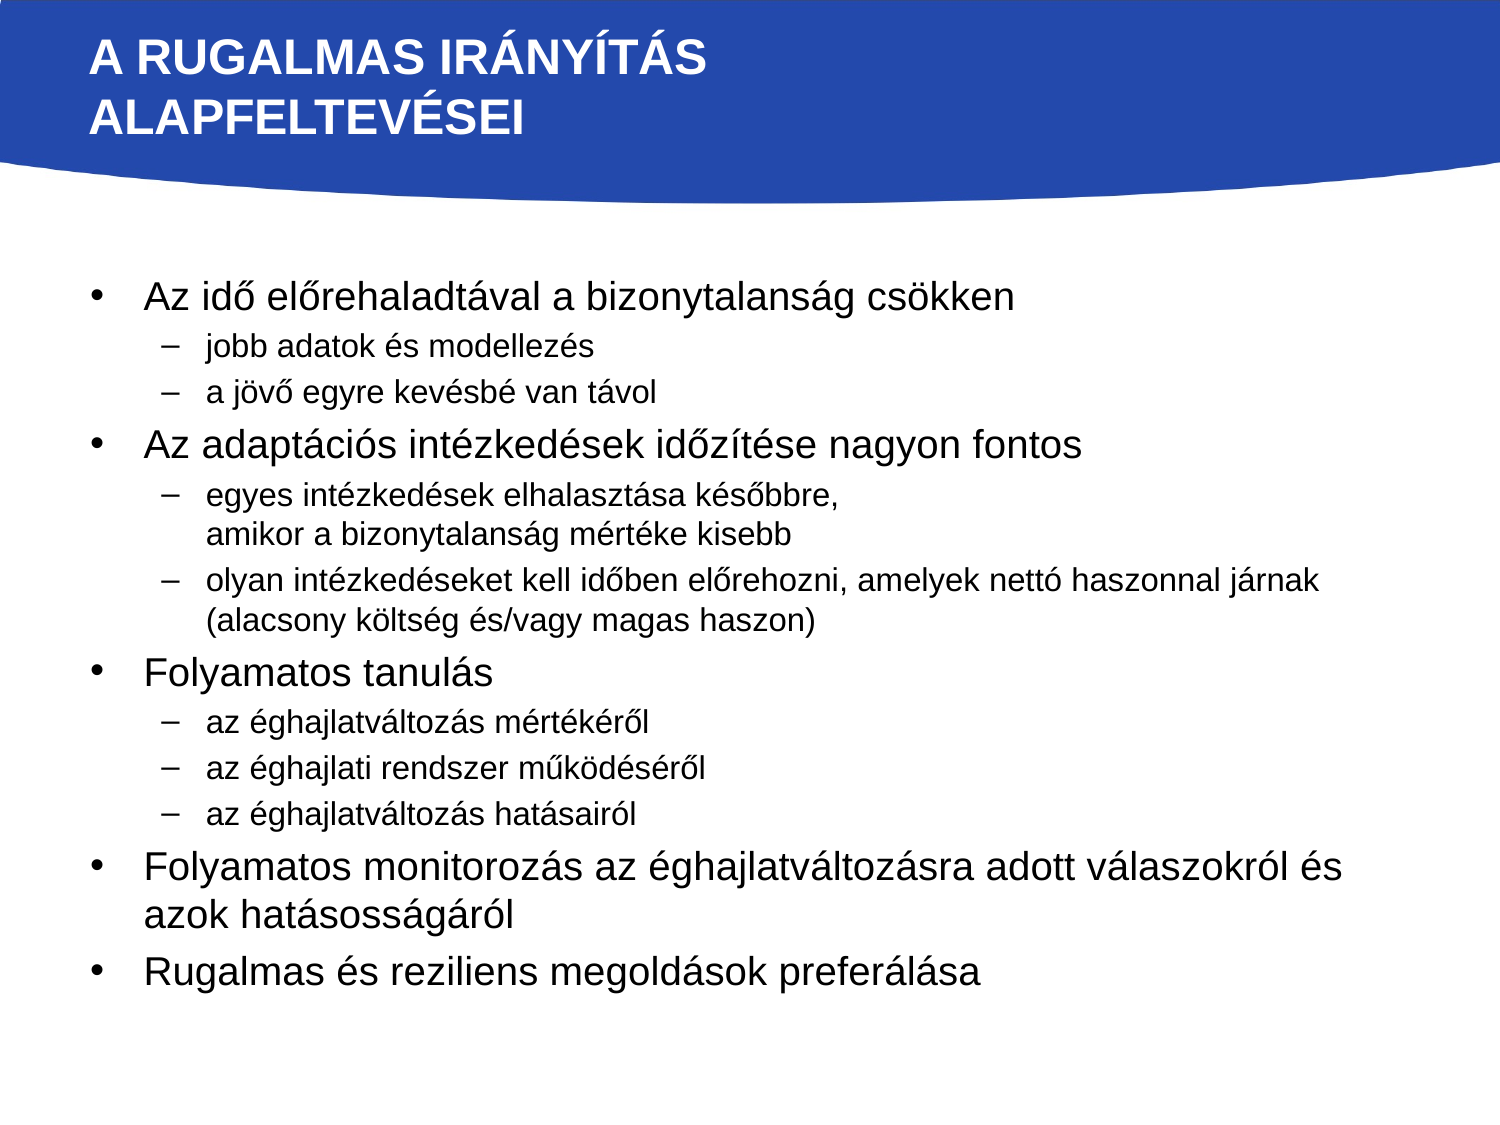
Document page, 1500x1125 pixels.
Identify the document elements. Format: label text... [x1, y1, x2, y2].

title A rugalmas irányítás alapfeltevései [73, 7, 845, 161]
list Az idő előrehaladtával a bizonytalanság csökken jobb adatok és modellezés a jövő egyre kevésbé van távol Az adaptációs intézkedések időzítése nagyon fontos egyes intézkedések elhalasztása későbbre, amikor a bizonytalanság mértéke kisebb olyan intézkedéseket kell időben előrehozni, amelyek nettó haszonnal járnak (alacsony költség és/vagy magas haszon) Folyamatos tanulás az éghajlatváltozás mértékéről az éghajlati rendszer működéséről az éghajlatváltozás hatásairól Folyamatos monitorozás az éghajlatváltozásra adott válaszokról és azok hatásosságáról Rugalmas és reziliens megoldások preferálása [75, 262, 1425, 1005]
picture [0, 0, 1500, 1125]
